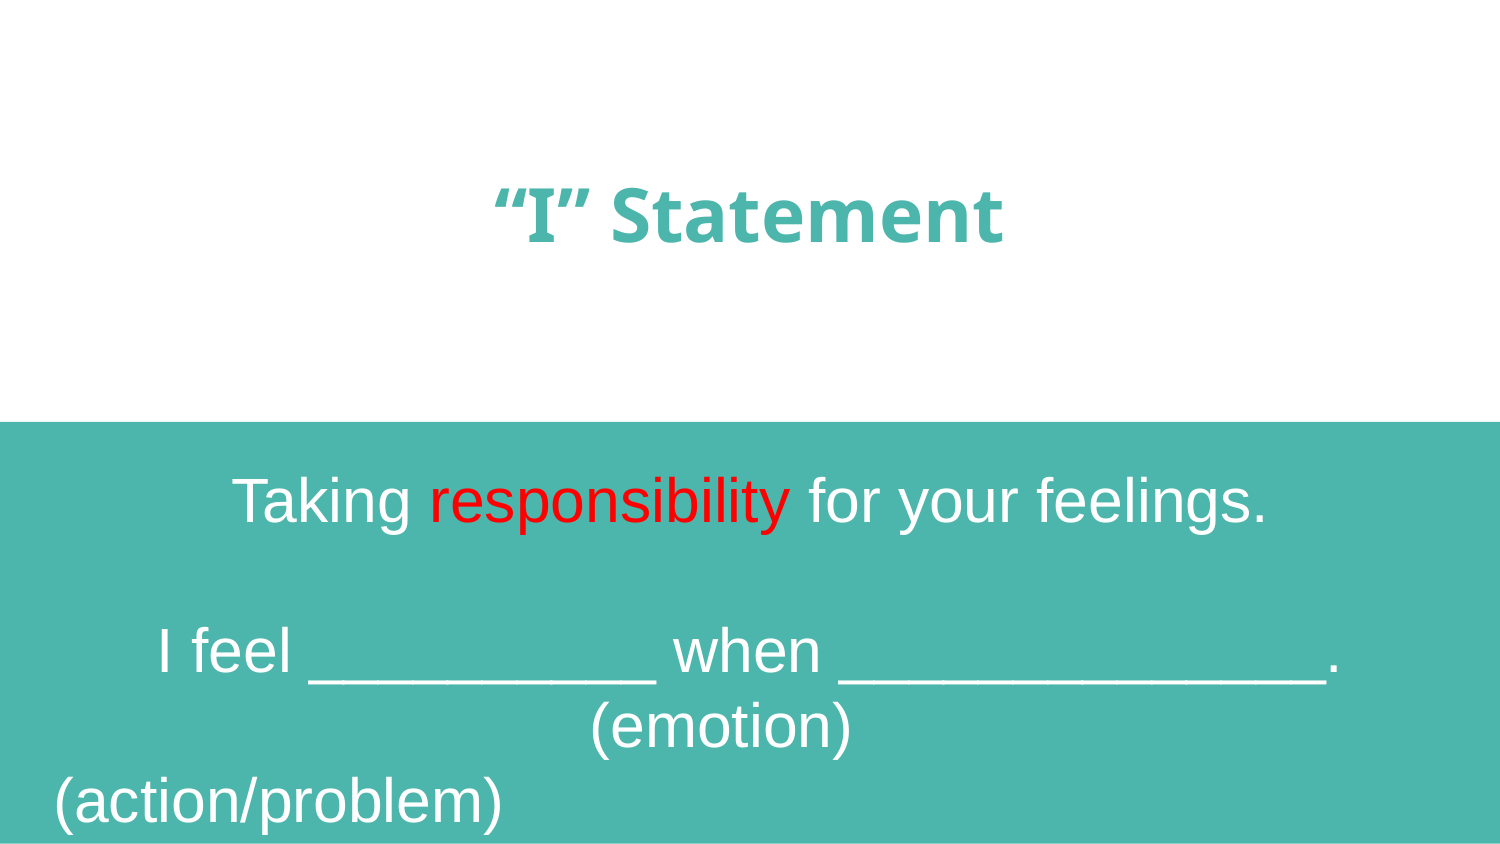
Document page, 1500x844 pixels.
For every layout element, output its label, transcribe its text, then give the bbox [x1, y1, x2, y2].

text_box Taking responsibility for your feelings. I feel __________ when ______________. (emotion) (action/problem) [38, 444, 1463, 745]
title “I” Statement [46, 135, 1453, 291]
